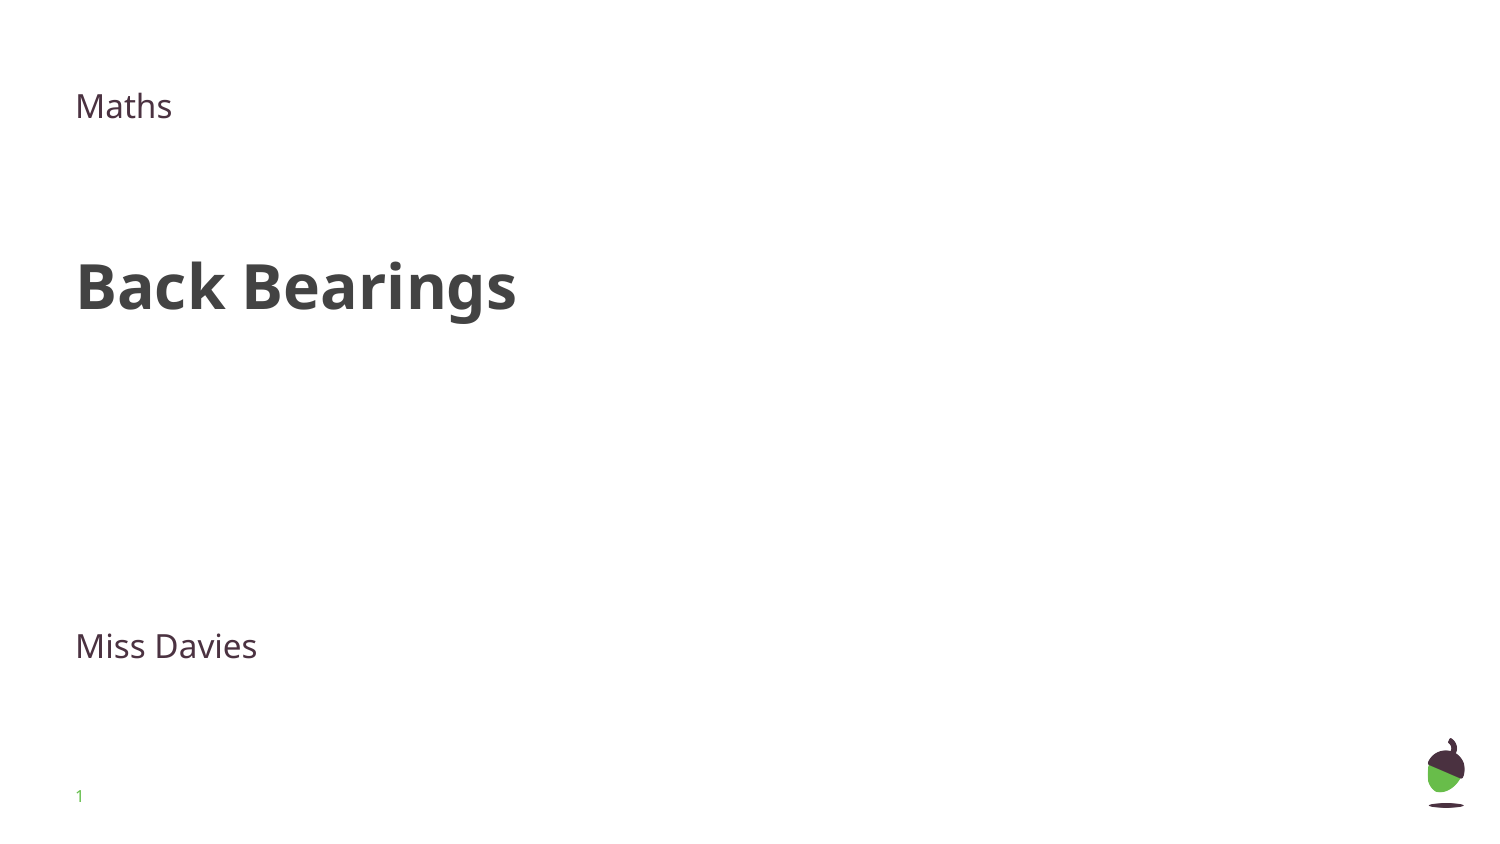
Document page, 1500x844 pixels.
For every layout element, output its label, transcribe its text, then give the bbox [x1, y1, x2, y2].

picture [1427, 738, 1465, 808]
slide_number ‹#› [75, 786, 194, 816]
subtitle Maths [75, 72, 1425, 203]
subtitle Miss Davies [75, 612, 1312, 715]
title Back Bearings [75, 235, 1143, 542]
